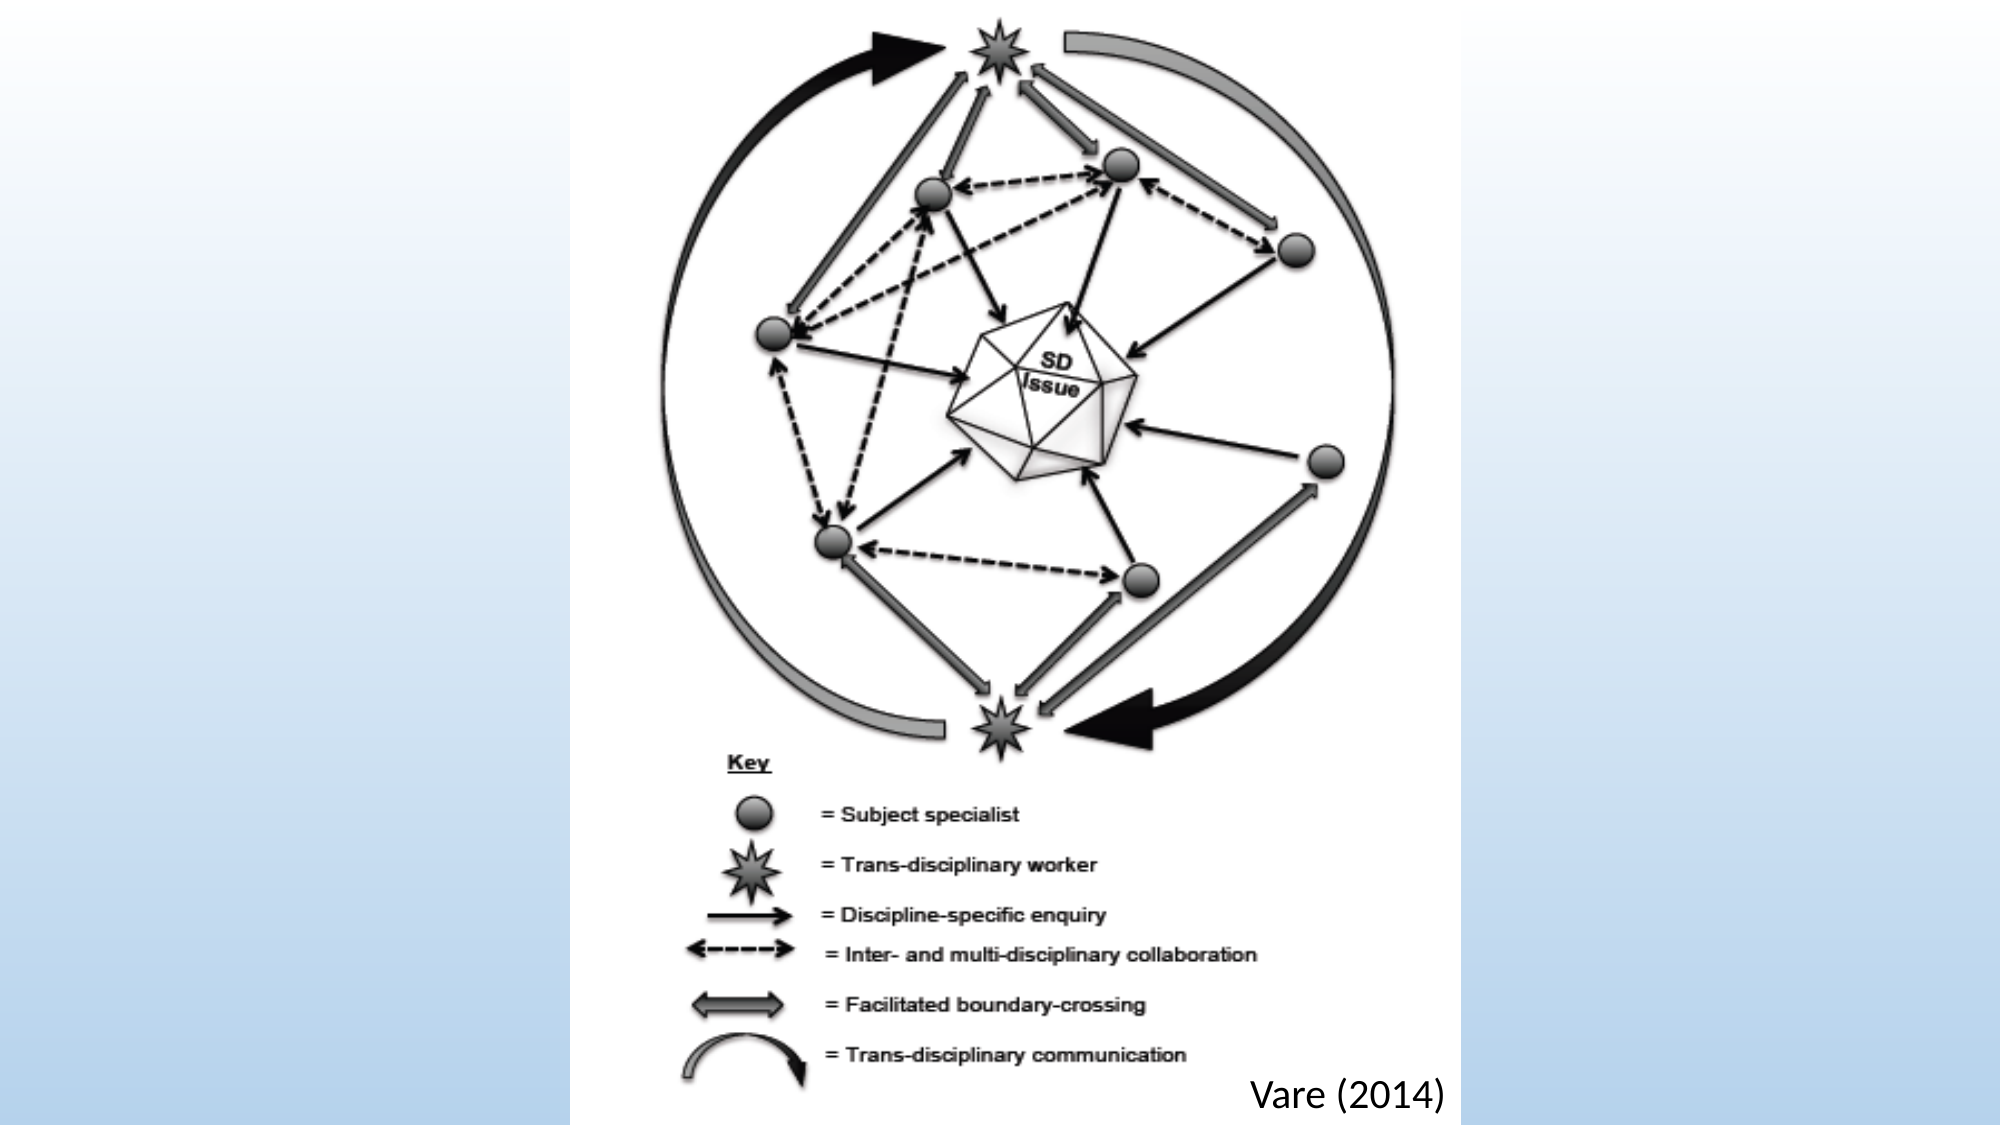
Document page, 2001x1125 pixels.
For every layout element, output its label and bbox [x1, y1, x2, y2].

picture [570, 0, 1461, 1125]
